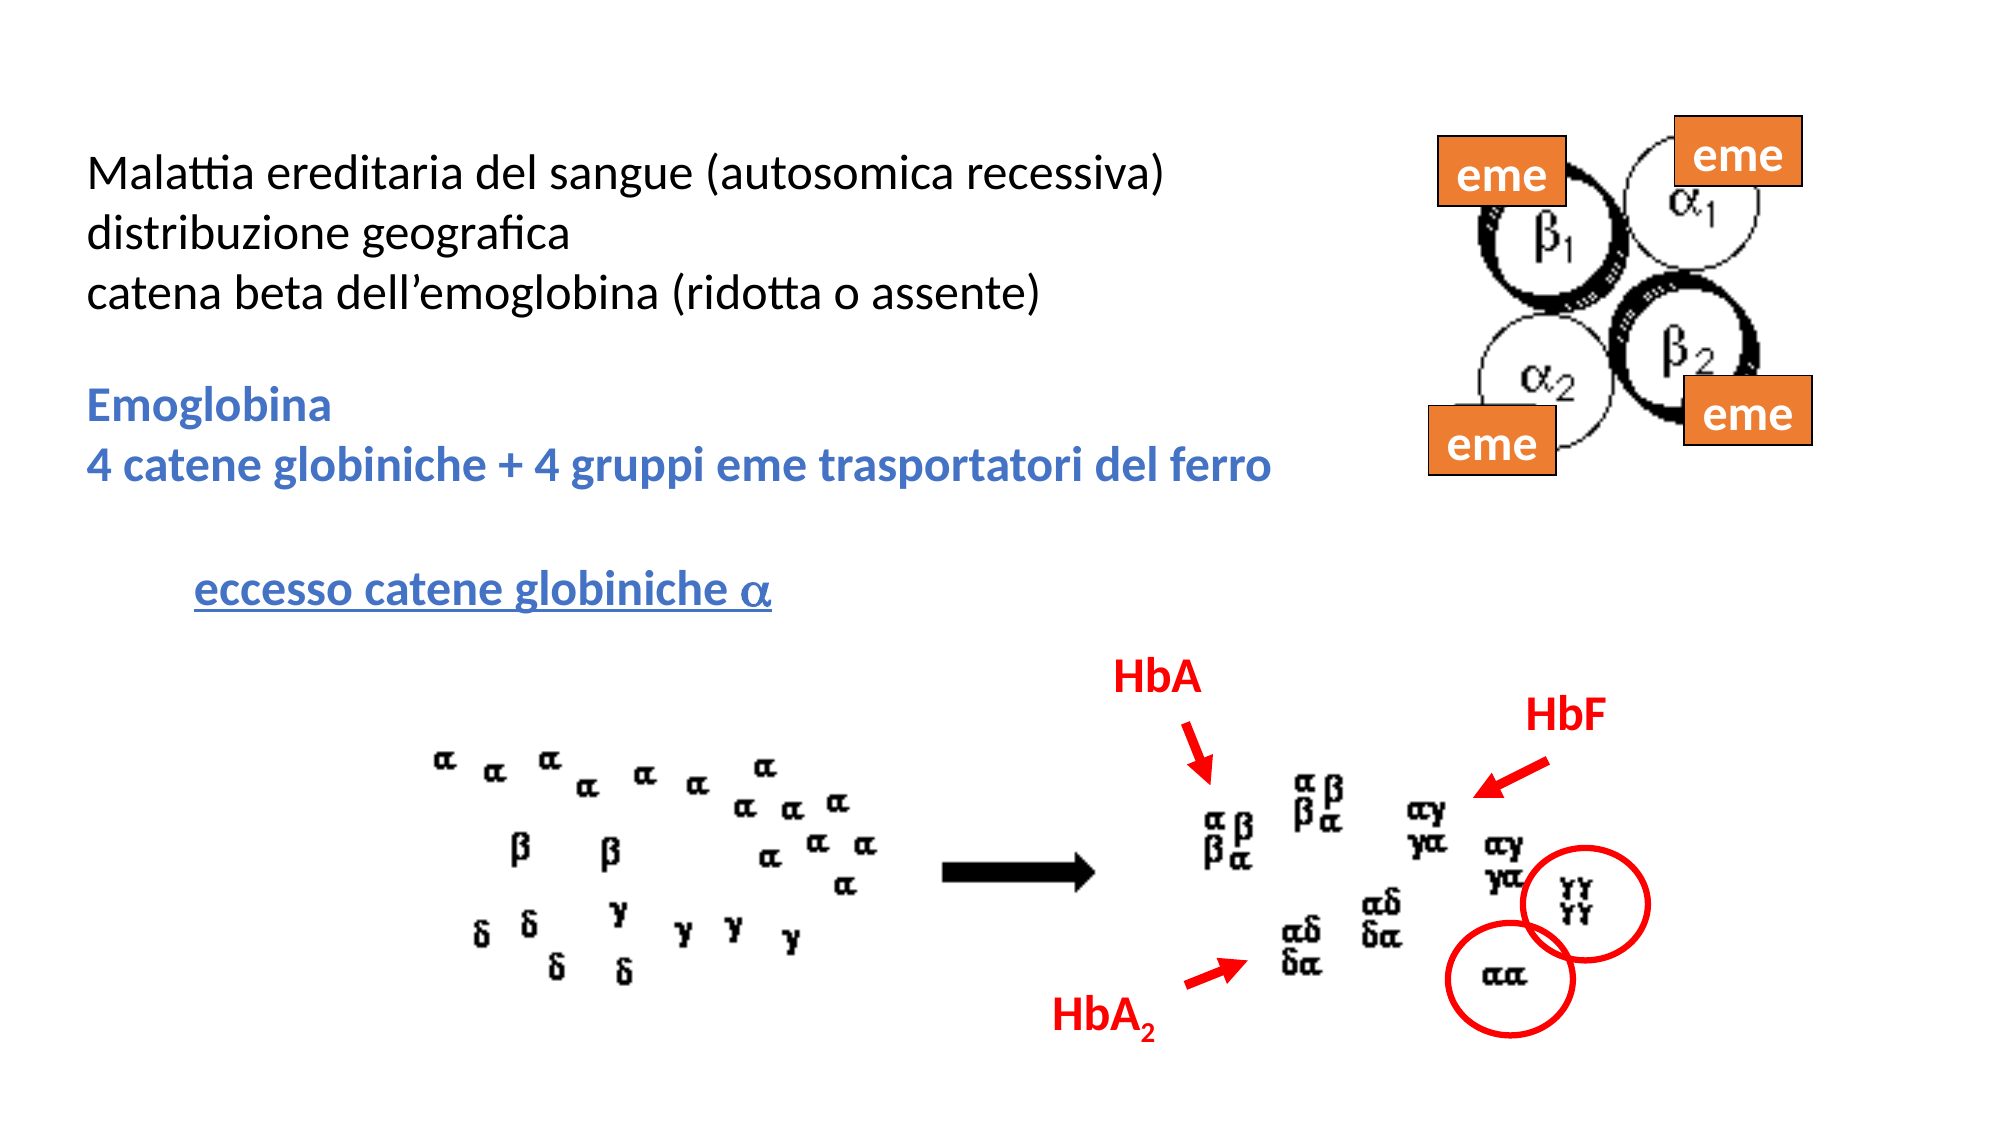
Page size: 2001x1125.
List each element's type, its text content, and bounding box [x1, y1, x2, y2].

text_box Emoglobina 4 catene globiniche + 4 gruppi eme trasportatori del ferro [71, 364, 1371, 500]
text_box [1623, 859, 1648, 950]
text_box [1418, 96, 1842, 502]
text_box Malattia ereditaria del sangue (autosomica recessiva) distribuzione geografica catena beta dell’emoglobina (ridotta o assente) [71, 132, 1418, 327]
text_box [410, 635, 1623, 1049]
text_box eccesso catene globiniche  [179, 548, 787, 624]
